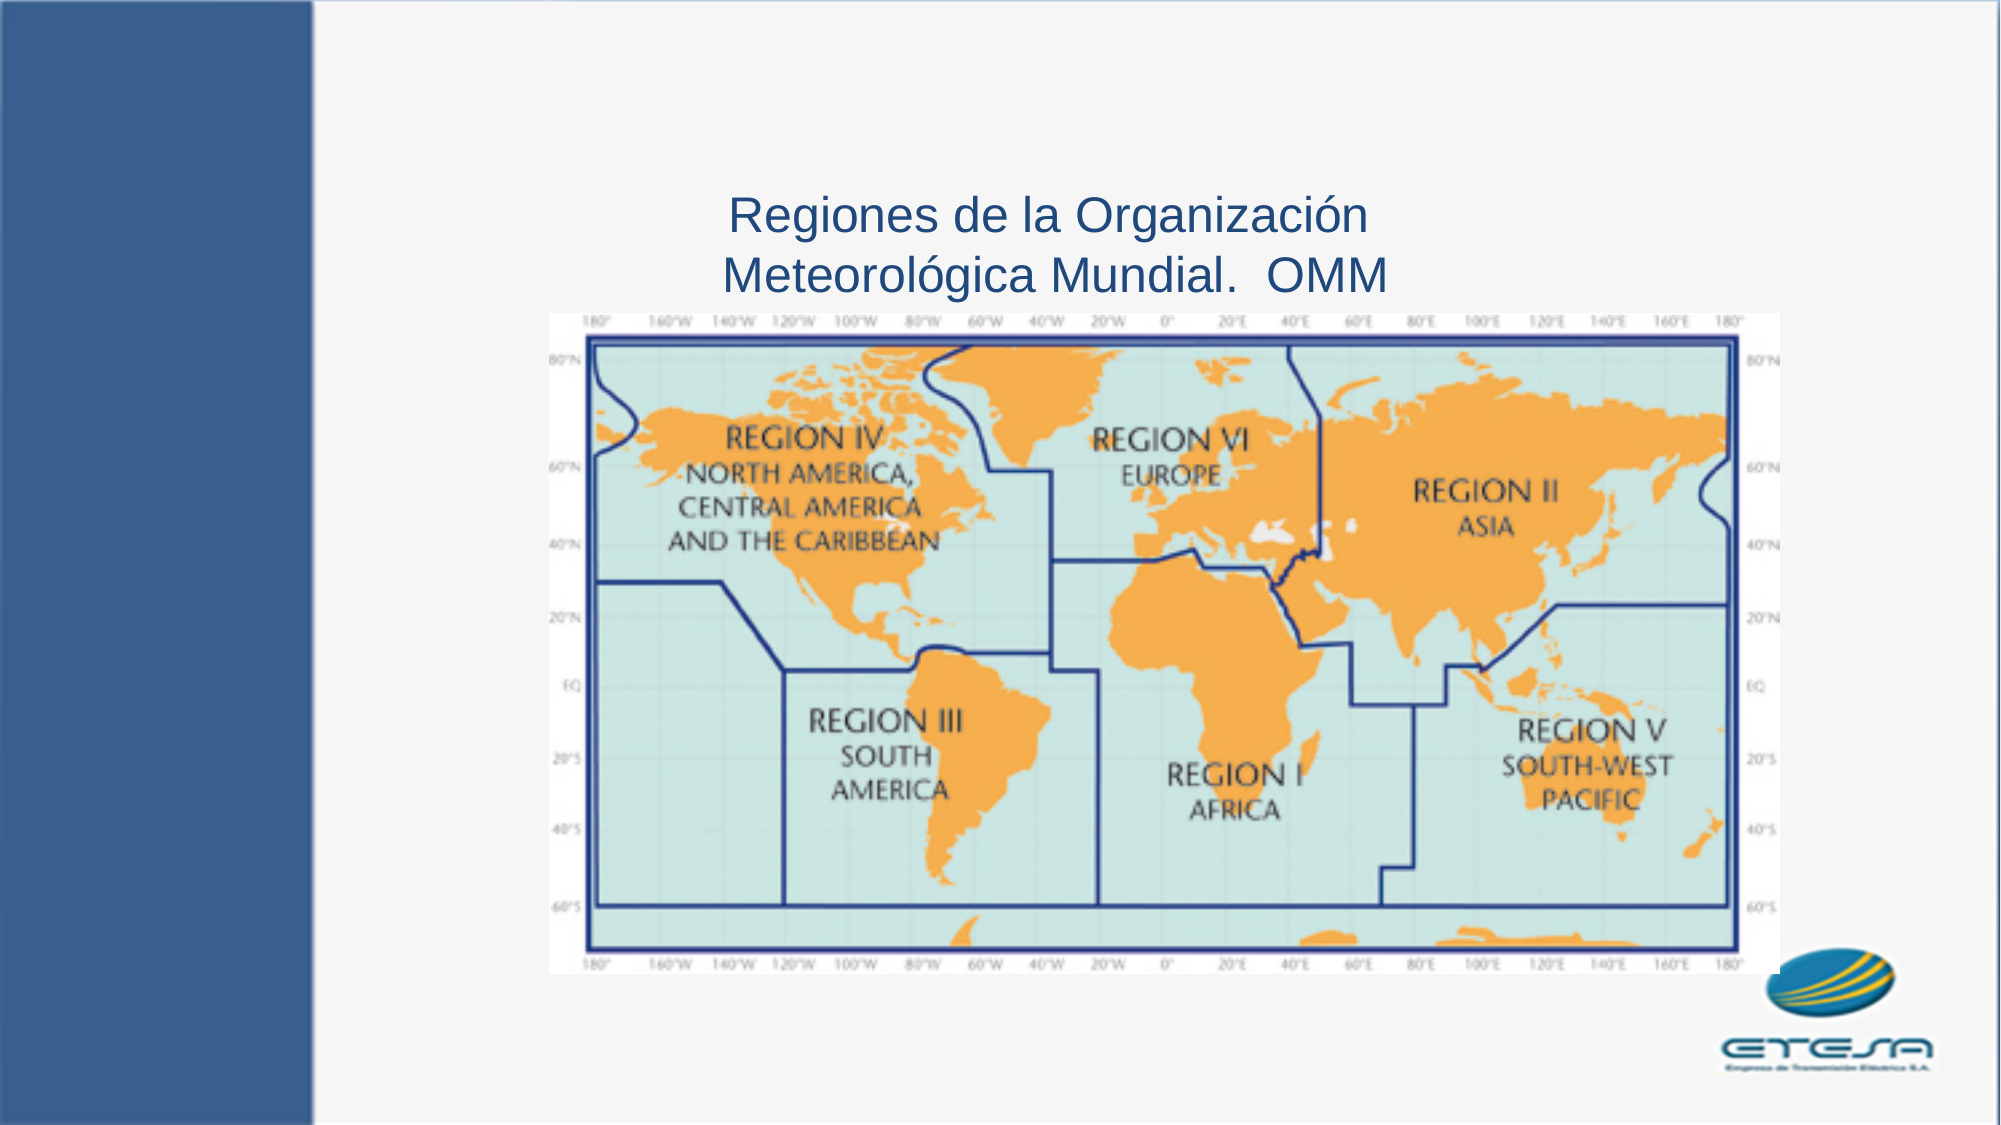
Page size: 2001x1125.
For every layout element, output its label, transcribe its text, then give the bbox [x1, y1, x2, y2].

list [549, 312, 1780, 974]
picture [0, 0, 2001, 1125]
title Regiones de la Organización Meteorológica Mundial. OMM [549, 172, 1563, 312]
